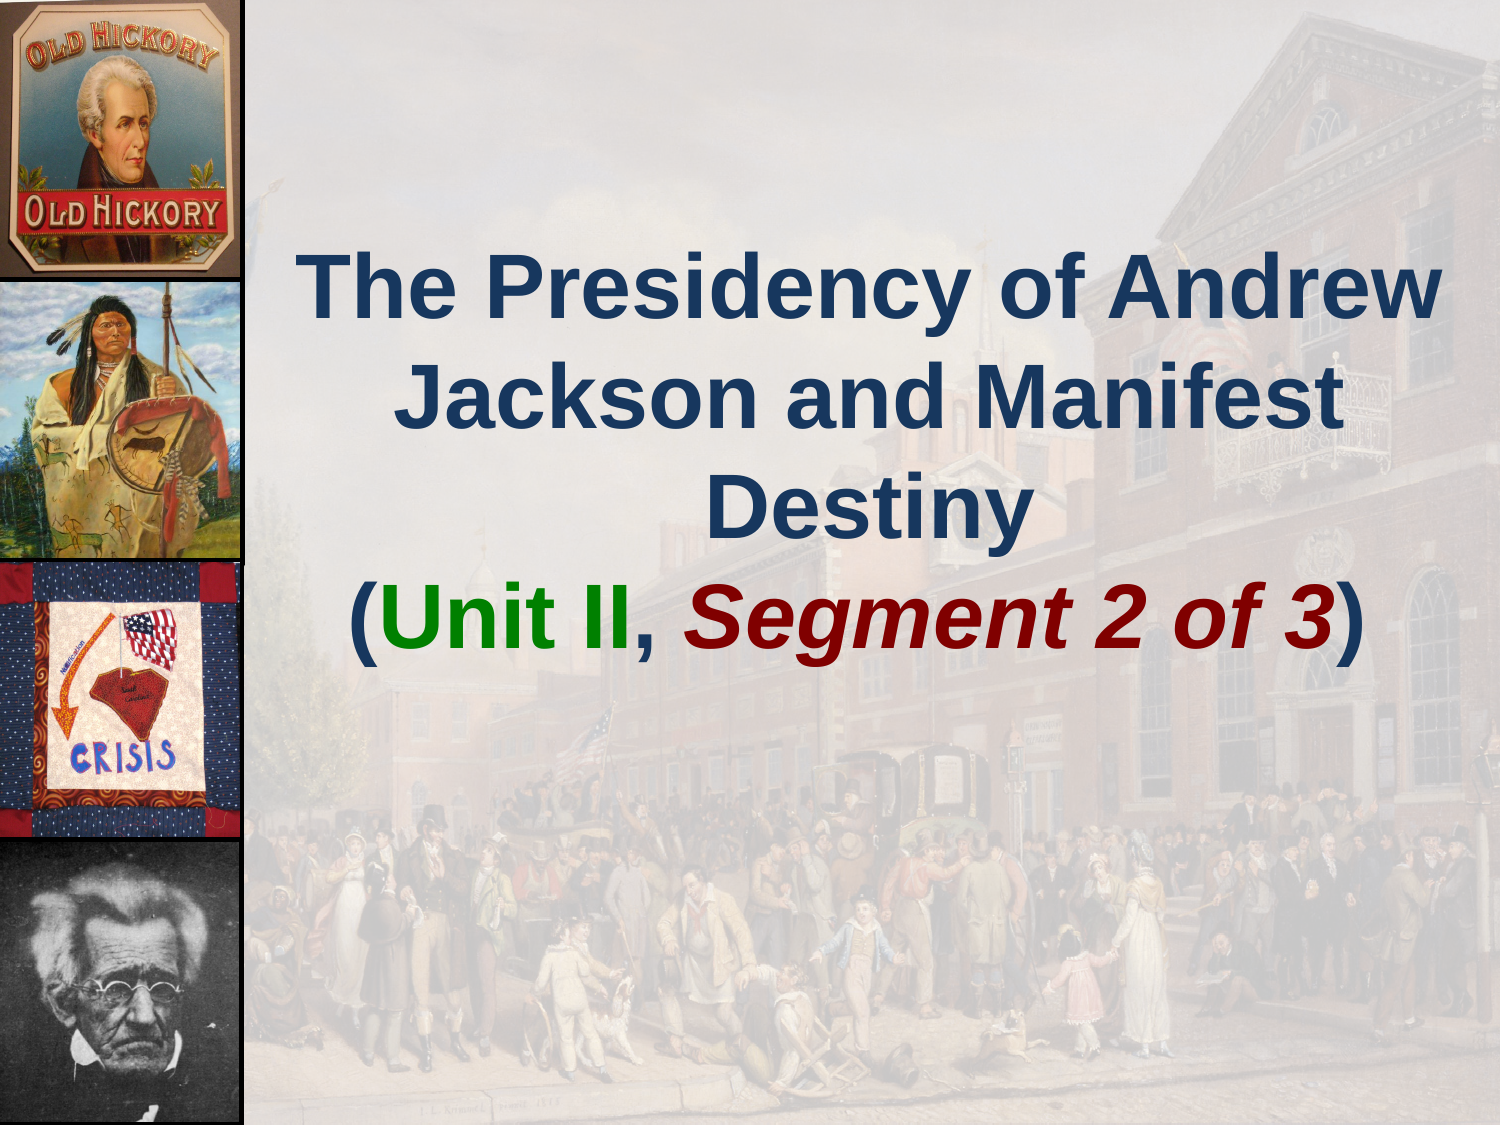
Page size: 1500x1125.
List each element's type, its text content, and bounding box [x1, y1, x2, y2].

picture [0, 0, 241, 1123]
text_box The Presidency of Andrew Jackson and Manifest Destiny (Unit II, Segment 2 of 3) [242, 0, 1500, 675]
